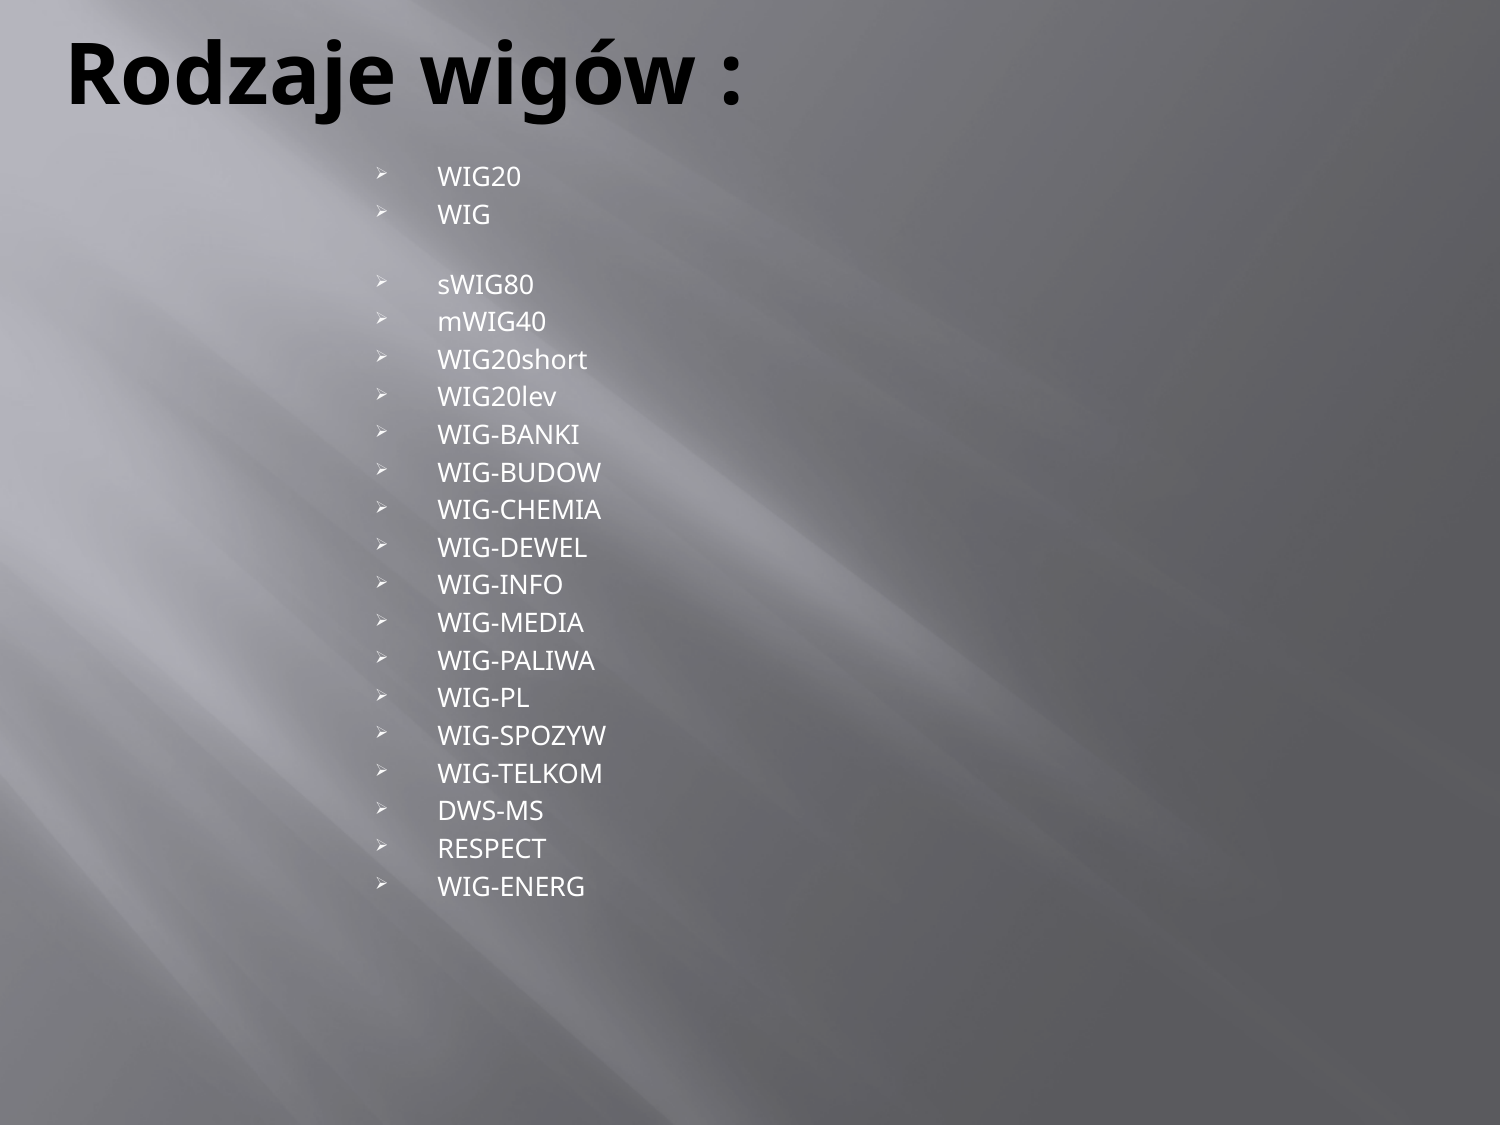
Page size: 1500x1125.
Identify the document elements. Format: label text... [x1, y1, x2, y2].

list WIG20 WIG sWIG80 mWIG40 WIG20short WIG20lev WIG-BANKI WIG-BUDOW WIG-CHEMIA WIG-DEWEL WIG-INFO WIG-MEDIA WIG-PALIWA WIG-PL WIG-SPOZYW WIG-TELKOM DWS-MS RESPECT WIG-ENERG [339, 152, 668, 925]
title Rodzaje wigów : [0, 0, 926, 164]
